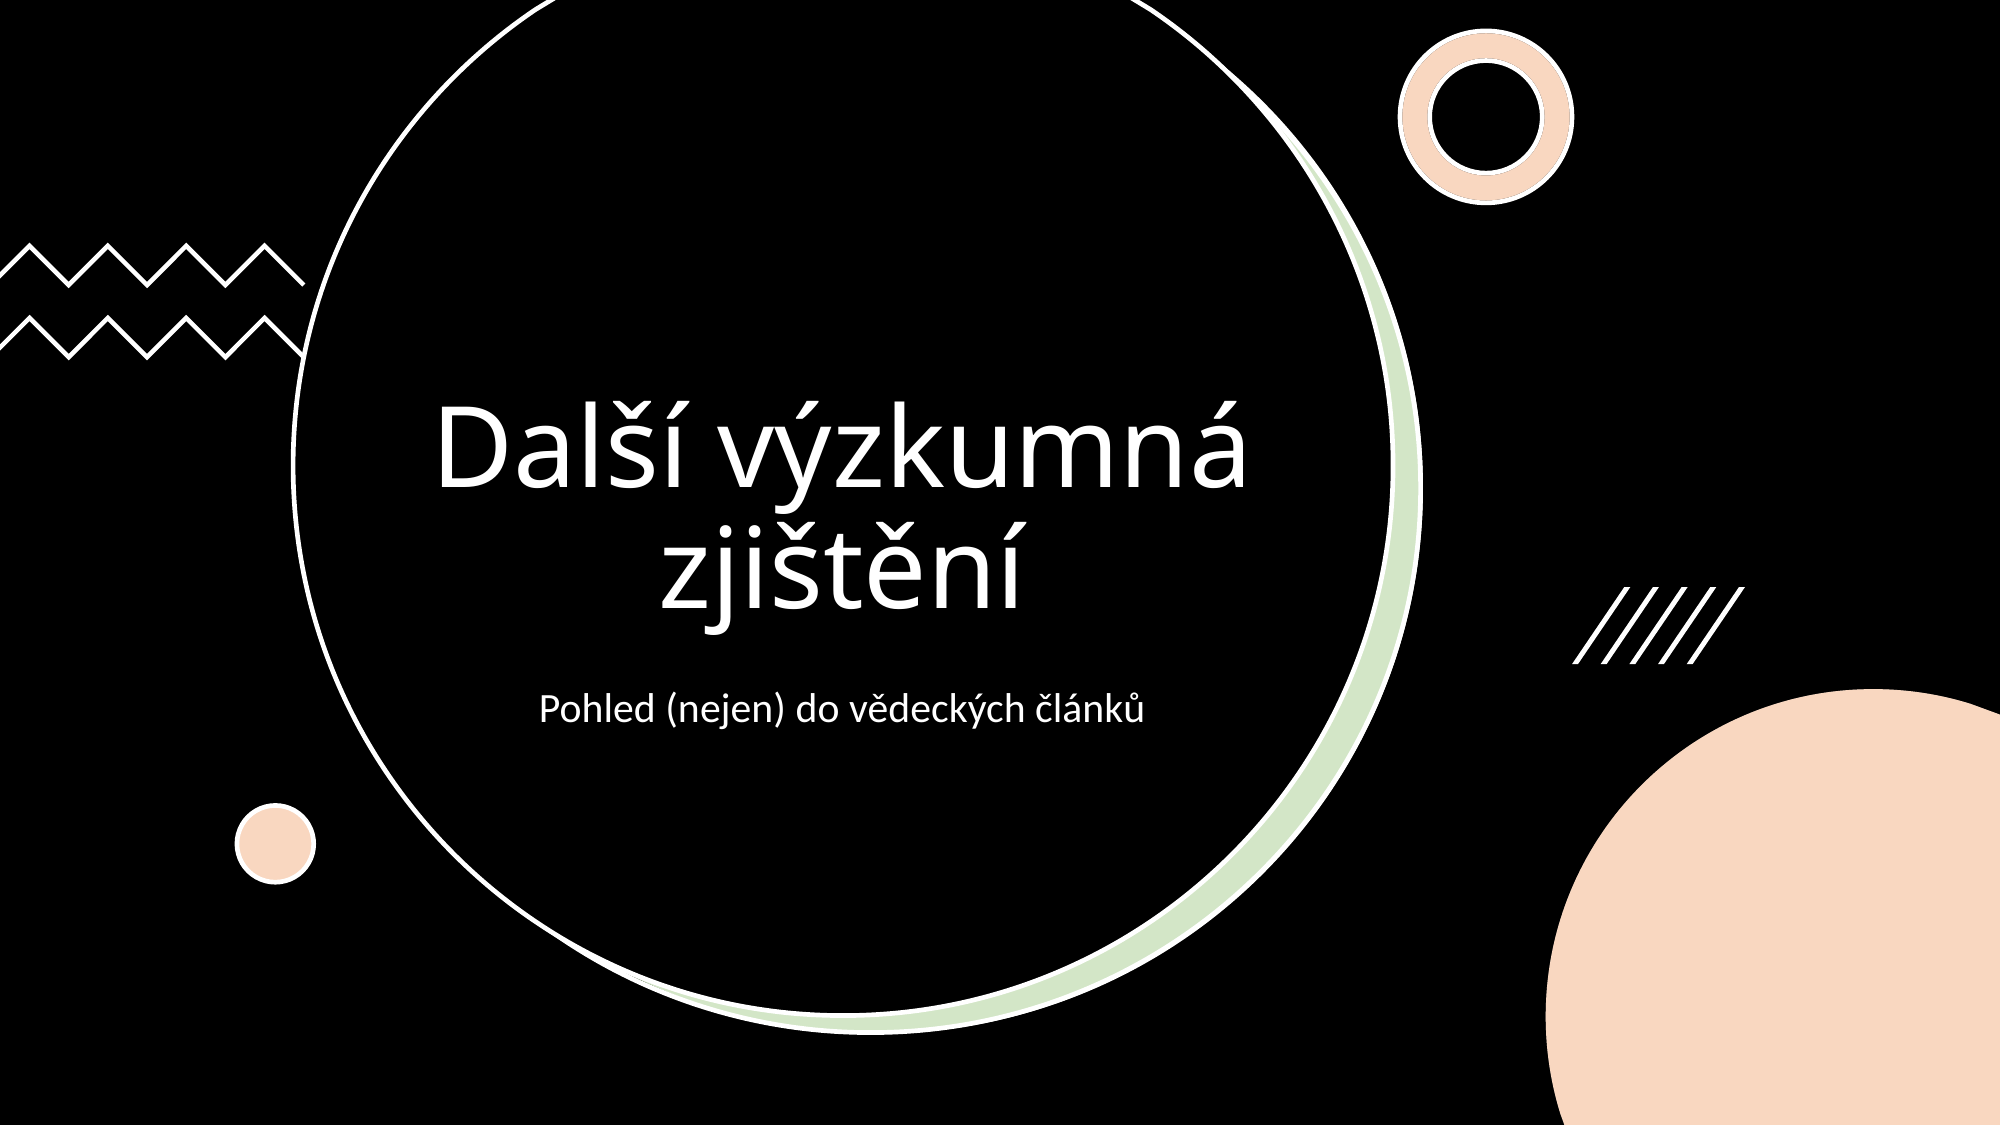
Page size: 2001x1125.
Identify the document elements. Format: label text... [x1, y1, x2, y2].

text_box [1544, 688, 2000, 1125]
title Další výzkumná zjištění [367, 146, 1317, 641]
text_box [451, 853, 1235, 1017]
text_box [235, 804, 315, 884]
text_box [1572, 586, 1745, 665]
list Pohled (nejen) do vědeckých článků [404, 679, 1281, 853]
text_box [563, 168, 1422, 1034]
text_box [1245, 87, 1300, 146]
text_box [0, 242, 306, 361]
text_box [1210, 53, 1305, 146]
text_box [394, 0, 1292, 146]
text_box [292, 184, 1395, 801]
text_box [0, 0, 2000, 1125]
text_box [1398, 29, 1574, 204]
text_box [849, 162, 1424, 1035]
